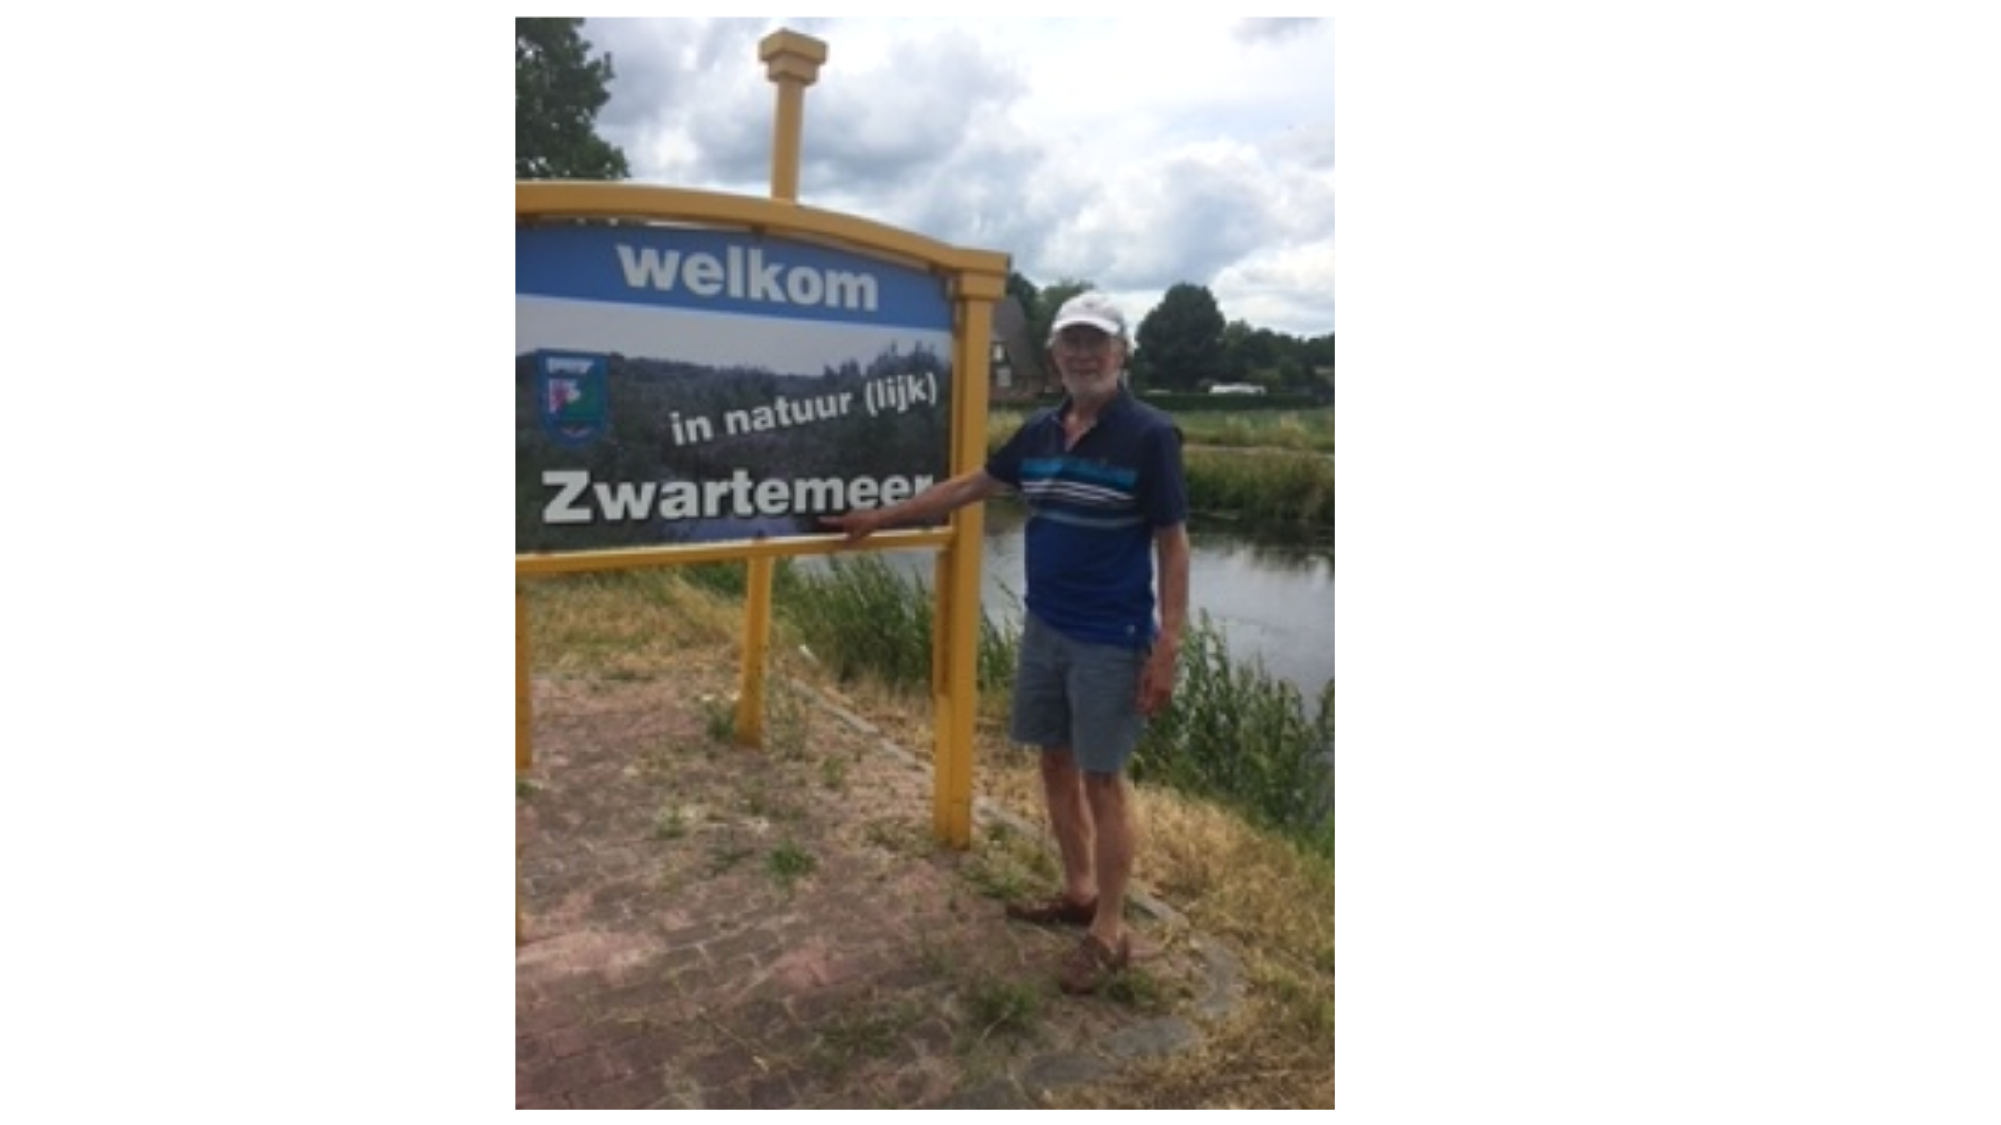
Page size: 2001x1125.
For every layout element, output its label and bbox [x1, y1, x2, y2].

picture [377, 18, 1472, 1109]
